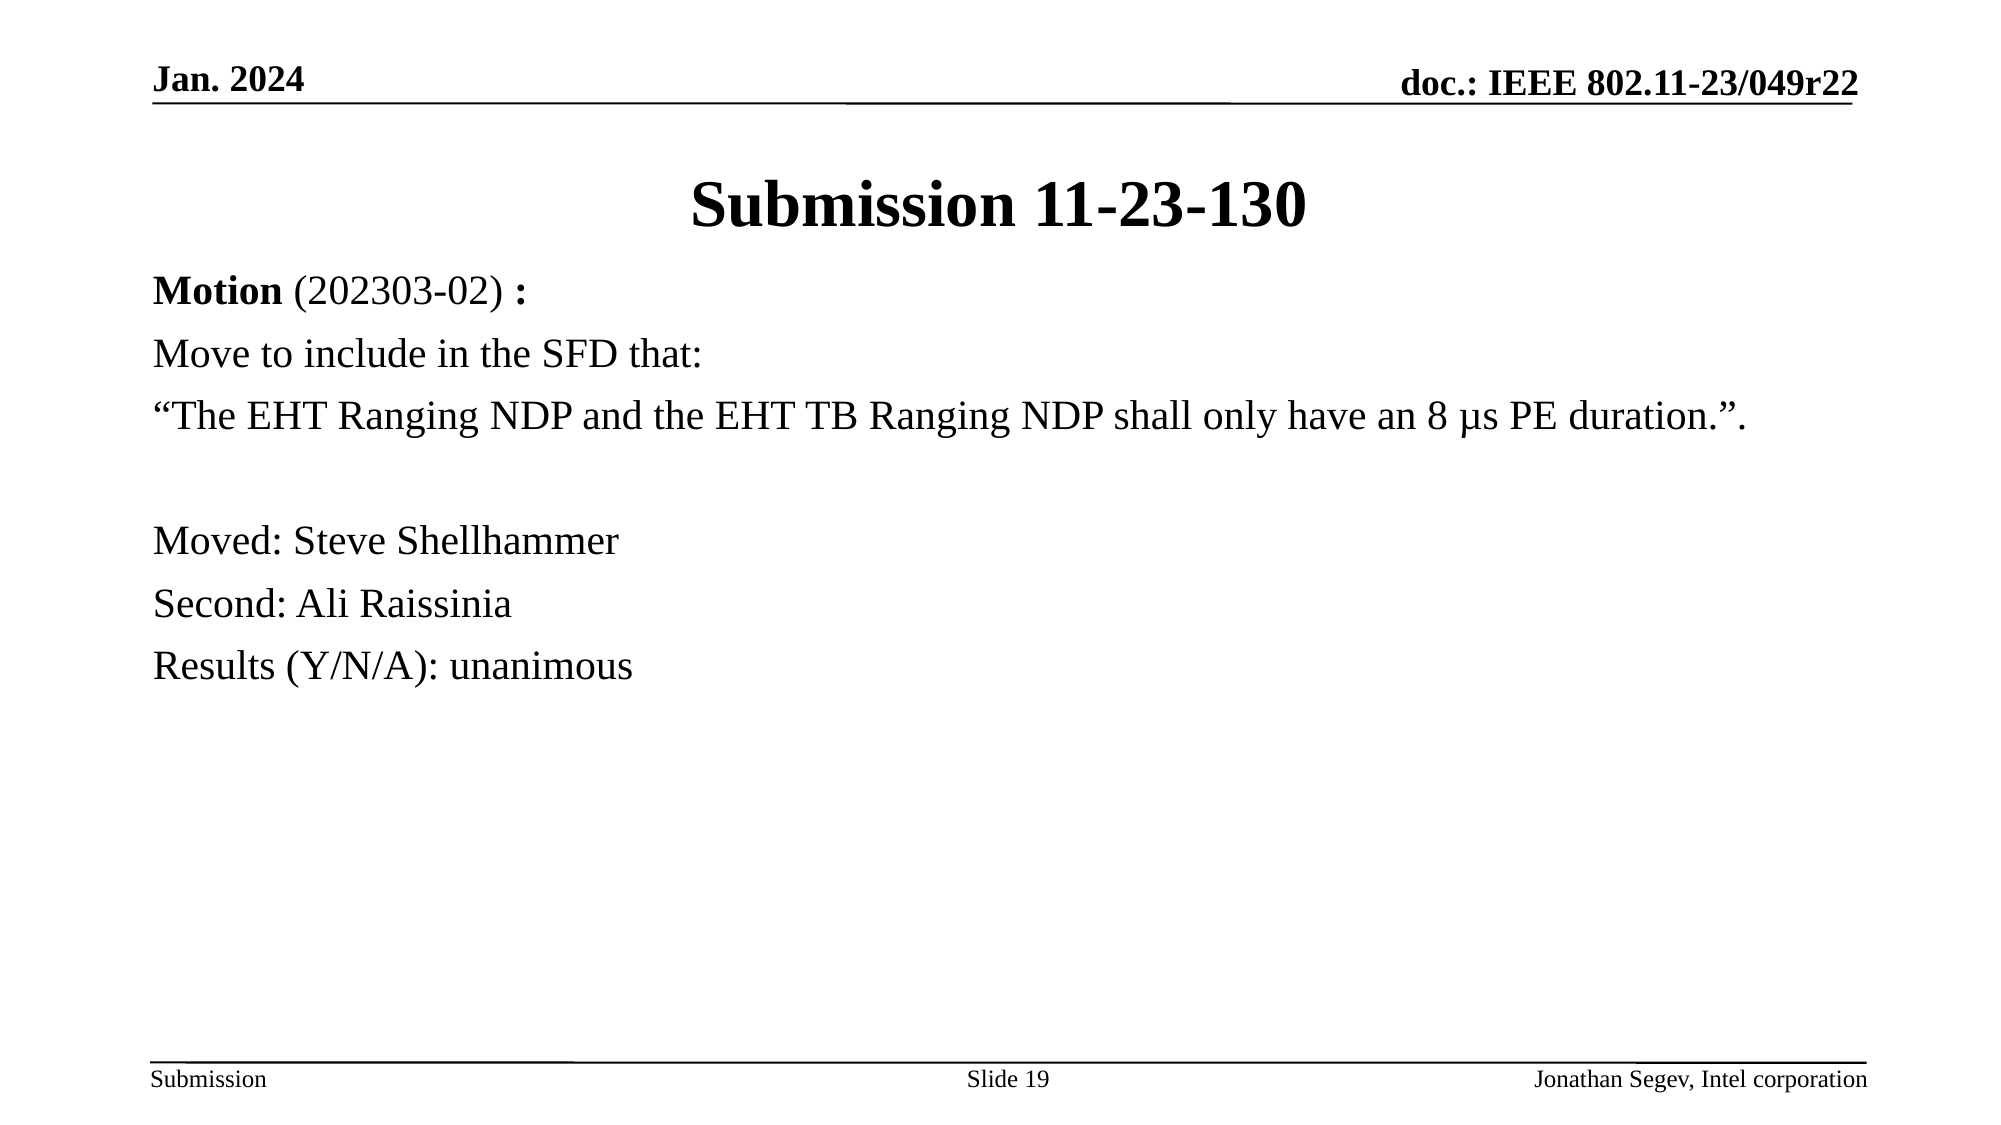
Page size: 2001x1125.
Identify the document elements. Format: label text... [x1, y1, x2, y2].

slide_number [152, 54, 563, 100]
title Submission 11-23-130 [149, 112, 1850, 288]
footer Jonathan Segev, Intel corporation [1171, 1061, 1869, 1093]
slide_number Slide 19 [950, 1061, 1067, 1123]
list Motion (202303-02) : Move to include in the SFD that: “The EHT Ranging NDP and the EHT TB Ranging NDP shall only have an 8 µs PE duration.”. Moved: Steve Shellhammer Second: Ali Raissinia Results (Y/N/A): unanimous [137, 255, 1838, 1000]
